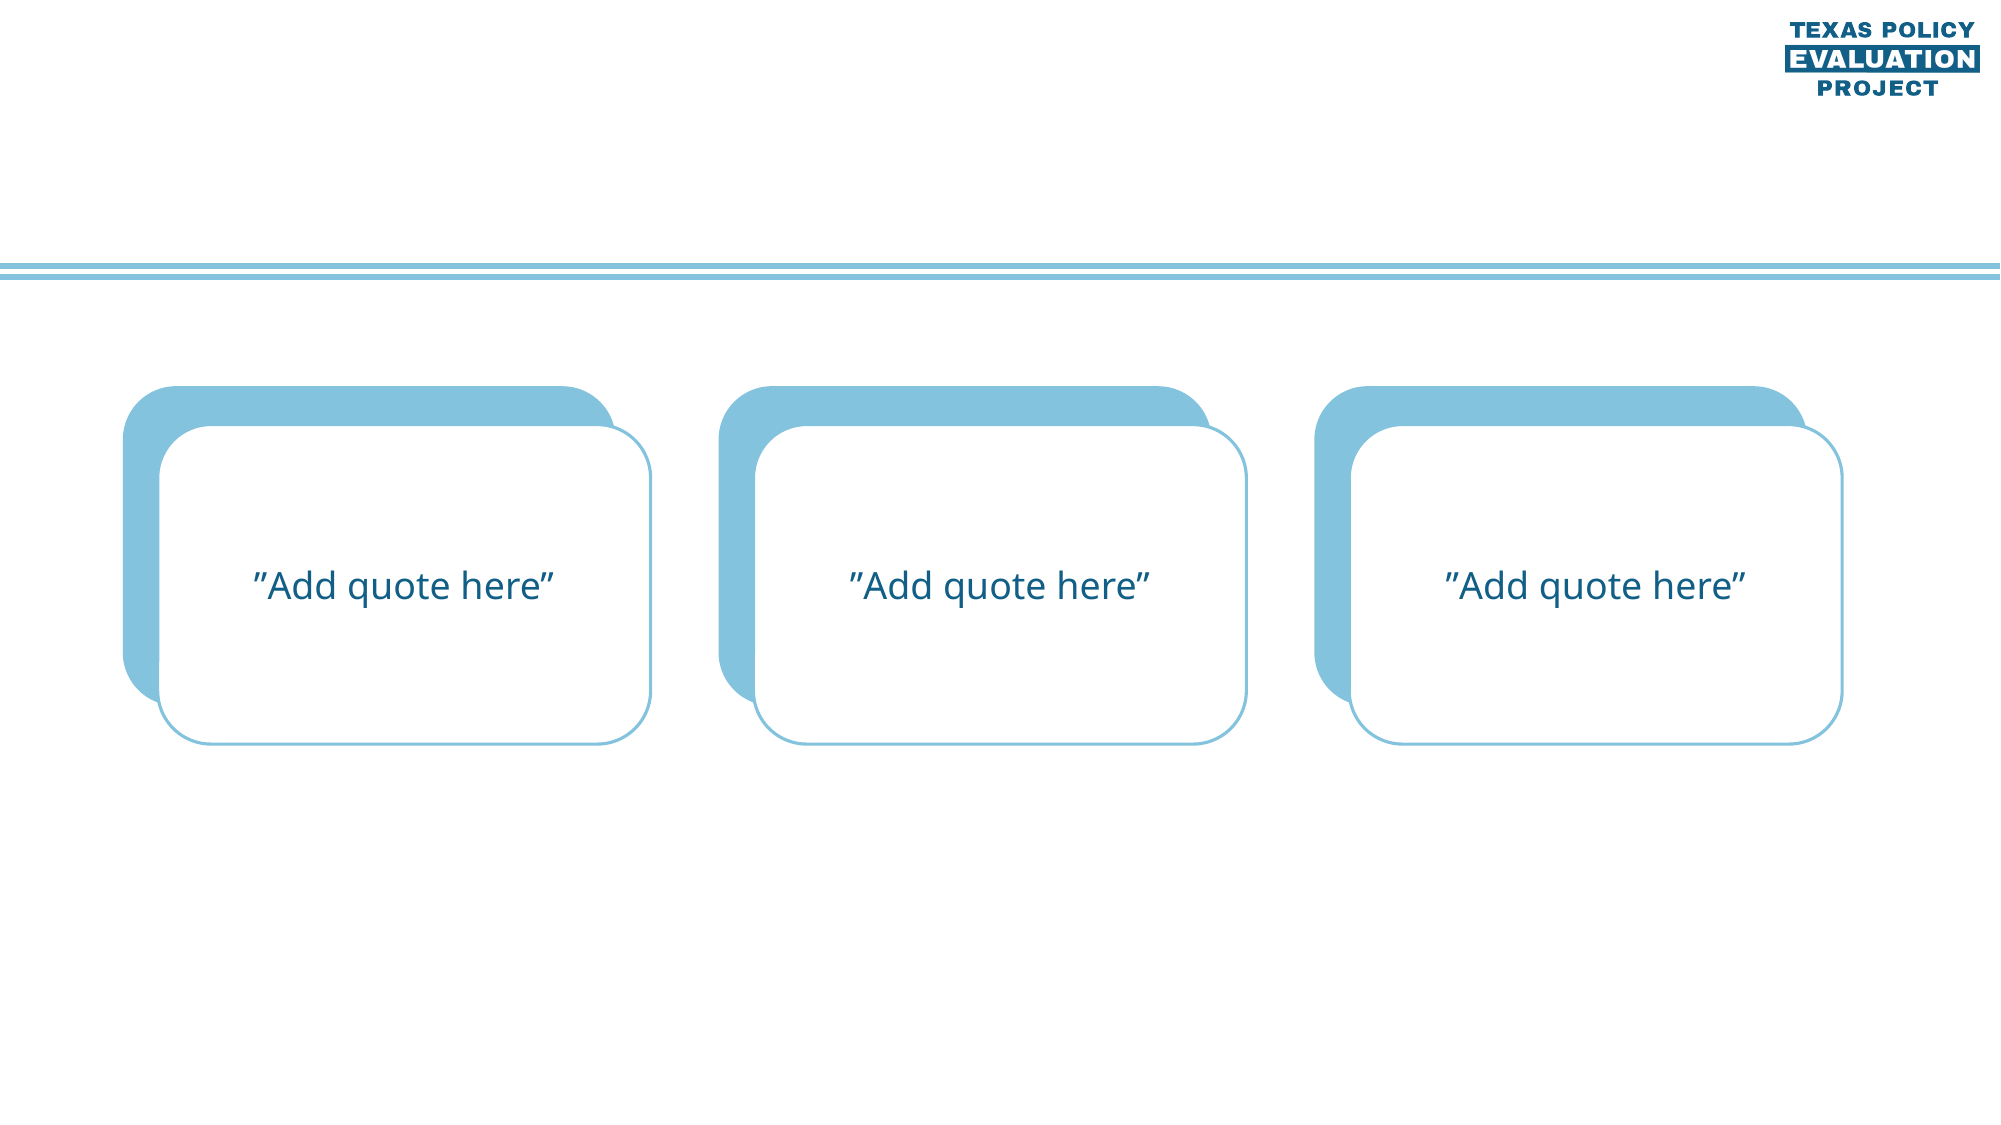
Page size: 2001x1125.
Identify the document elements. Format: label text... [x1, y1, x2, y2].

text_box ”Add quote here” [751, 422, 1248, 746]
text_box ”Add quote here” [1347, 422, 1844, 746]
text_box [1313, 385, 1807, 704]
text_box ”Add quote here” [156, 422, 653, 746]
picture [1785, 22, 1980, 96]
text_box [717, 385, 1211, 704]
text_box [121, 385, 615, 704]
